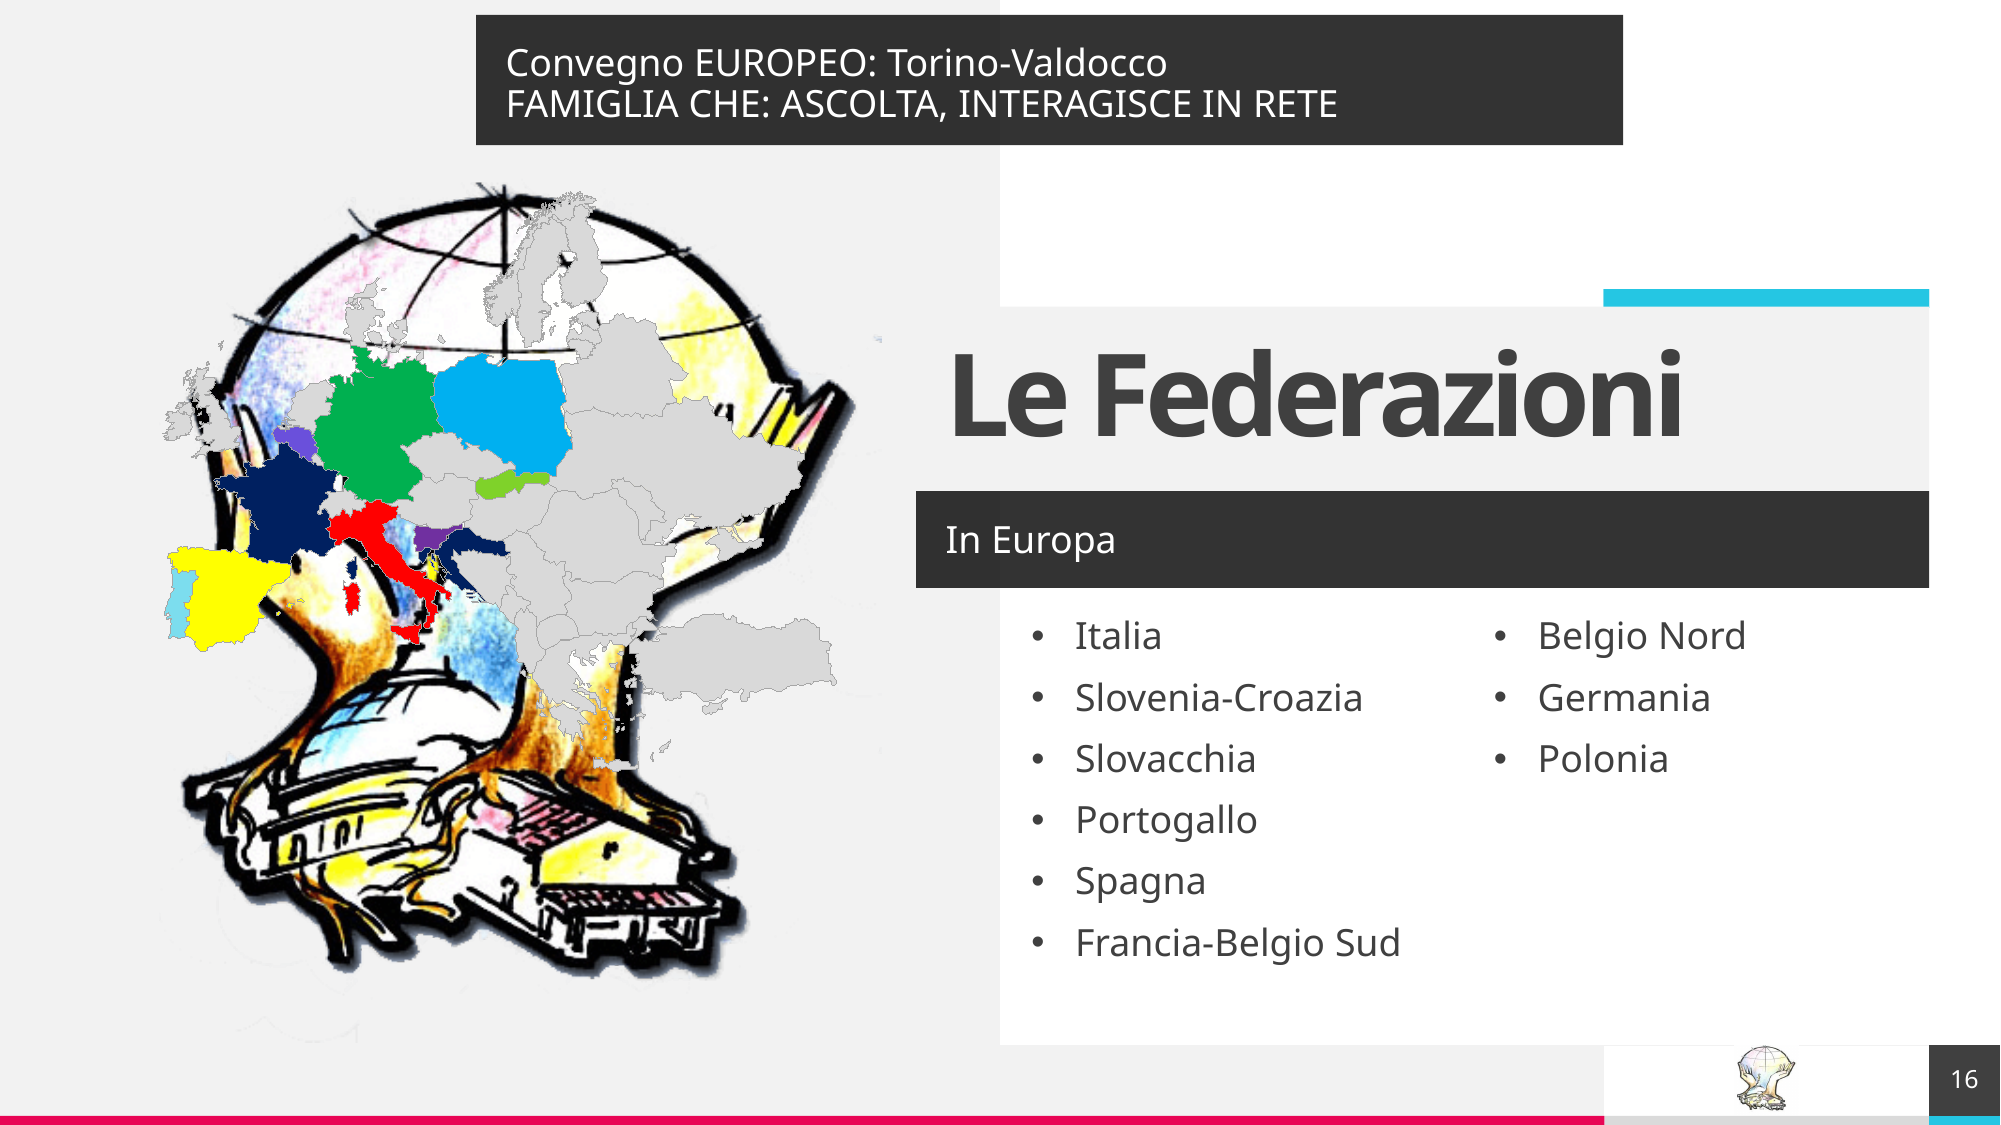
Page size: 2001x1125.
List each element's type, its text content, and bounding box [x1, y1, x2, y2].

text_box Convegno EUROPEO: Torino-Valdocco FAMIGLIA CHE: ASCOLTA, INTERAGISCE IN RETE [1000, 14, 1624, 146]
list Italia Slovenia-Croazia Slovacchia Portogallo Spagna Francia-Belgio Sud [1031, 617, 1463, 1016]
text_box [1603, 288, 1930, 306]
slide_number 16 [1929, 1045, 2000, 1116]
text_box Belgio Nord Germania Polonia [1493, 617, 1925, 1016]
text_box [162, 191, 837, 772]
list In Europa [1000, 491, 1930, 588]
title Le Federazioni [1000, 306, 1930, 491]
picture [0, 0, 1000, 1046]
